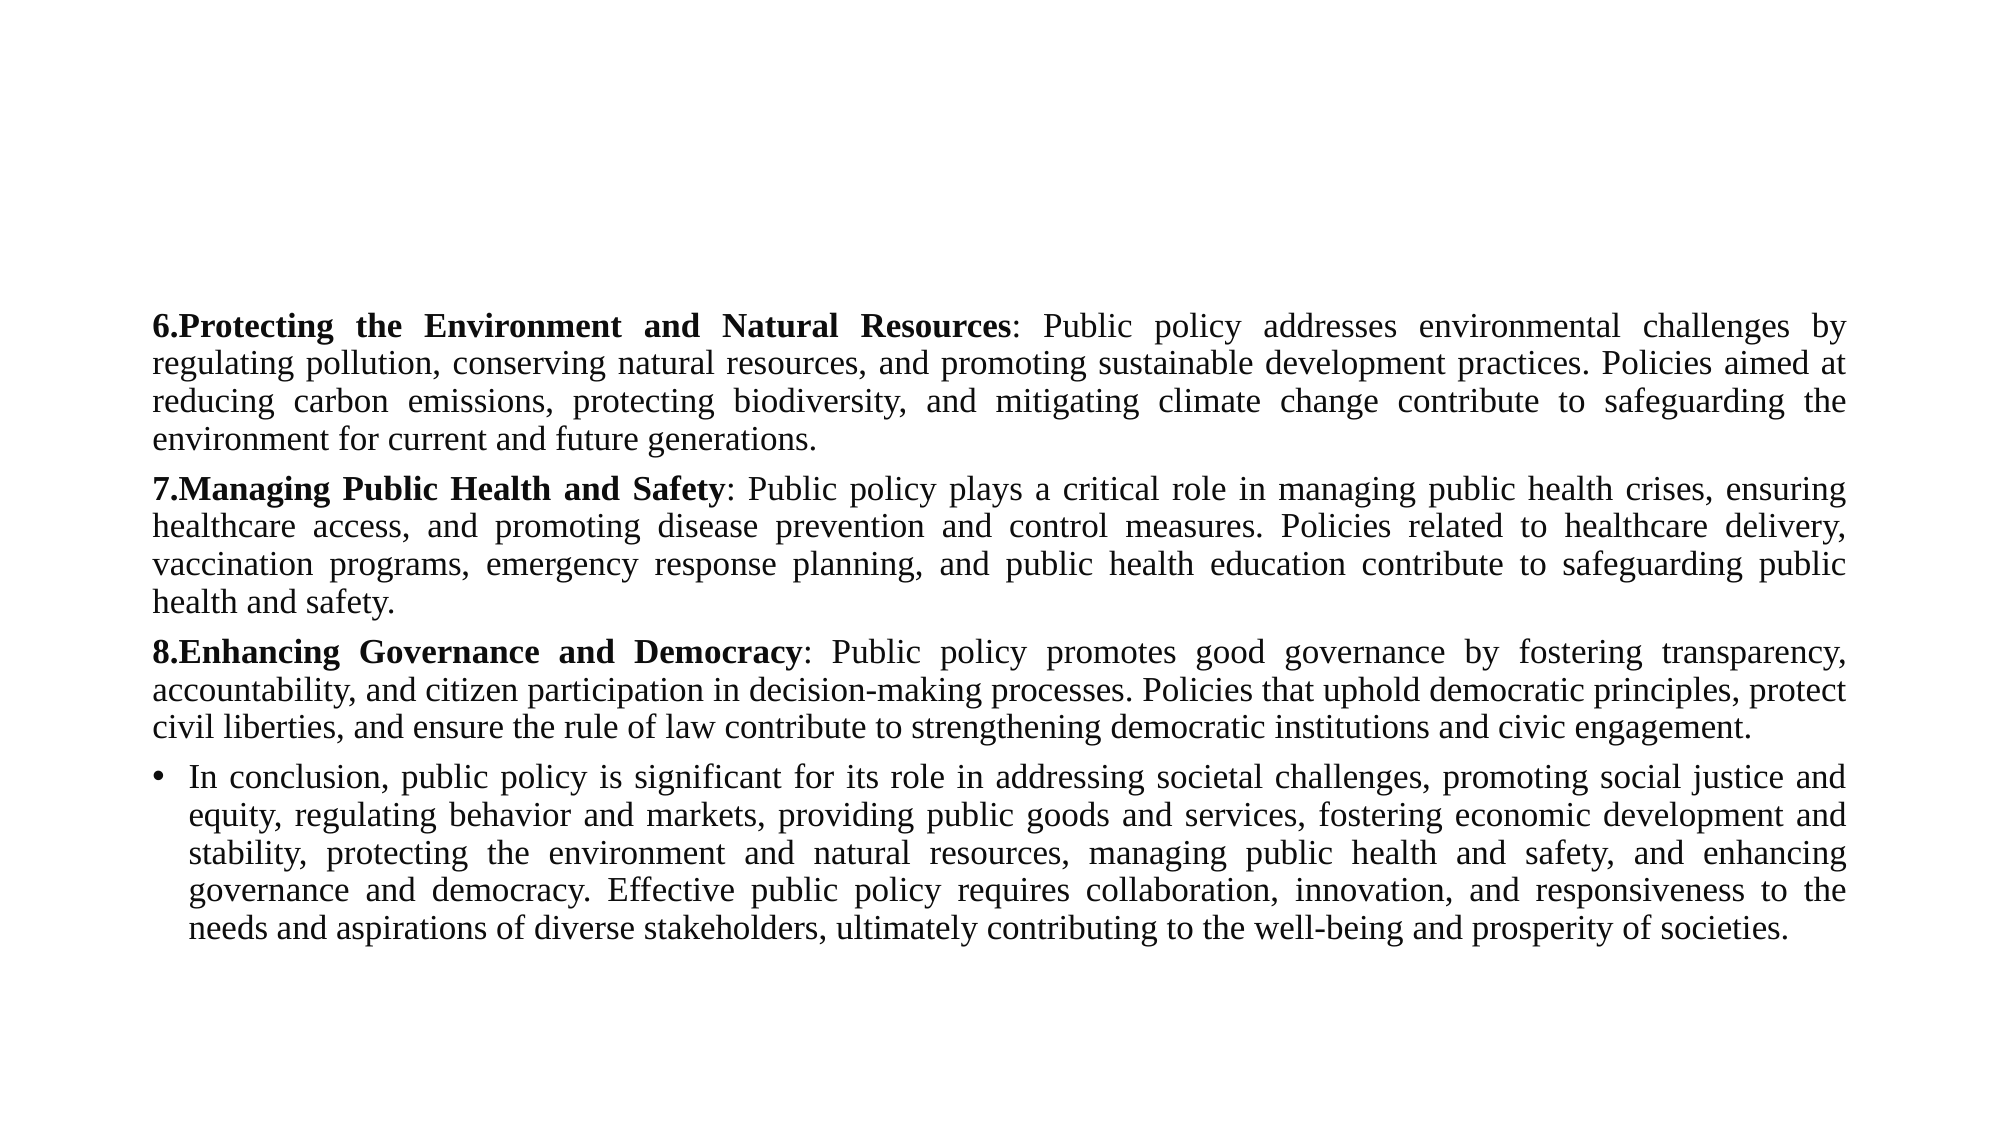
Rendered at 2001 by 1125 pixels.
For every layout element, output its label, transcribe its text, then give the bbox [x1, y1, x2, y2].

list 6.Protecting the Environment and Natural Resources: Public policy addresses environmental challenges by regulating pollution, conserving natural resources, and promoting sustainable development practices. Policies aimed at reducing carbon emissions, protecting biodiversity, and mitigating climate change contribute to safeguarding the environment for current and future generations. 7.Managing Public Health and Safety: Public policy plays a critical role in managing public health crises, ensuring healthcare access, and promoting disease prevention and control measures. Policies related to healthcare delivery, vaccination programs, emergency response planning, and public health education contribute to safeguarding public health and safety. 8.Enhancing Governance and Democracy: Public policy promotes good governance by fostering transparency, accountability, and citizen participation in decision-making processes. Policies that uphold democratic principles, protect civil liberties, and ensure the rule of law contribute to strengthening democratic institutions and civic engagement. In conclusion, public policy is significant for its role in addressing societal challenges, promoting social justice and equity, regulating behavior and markets, providing public goods and services, fostering economic development and stability, protecting the environment and natural resources, managing public health and safety, and enhancing governance and democracy. Effective public policy requires collaboration, innovation, and responsiveness to the needs and aspirations of diverse stakeholders, ultimately contributing to the well-being and prosperity of societies. [137, 299, 1863, 1014]
